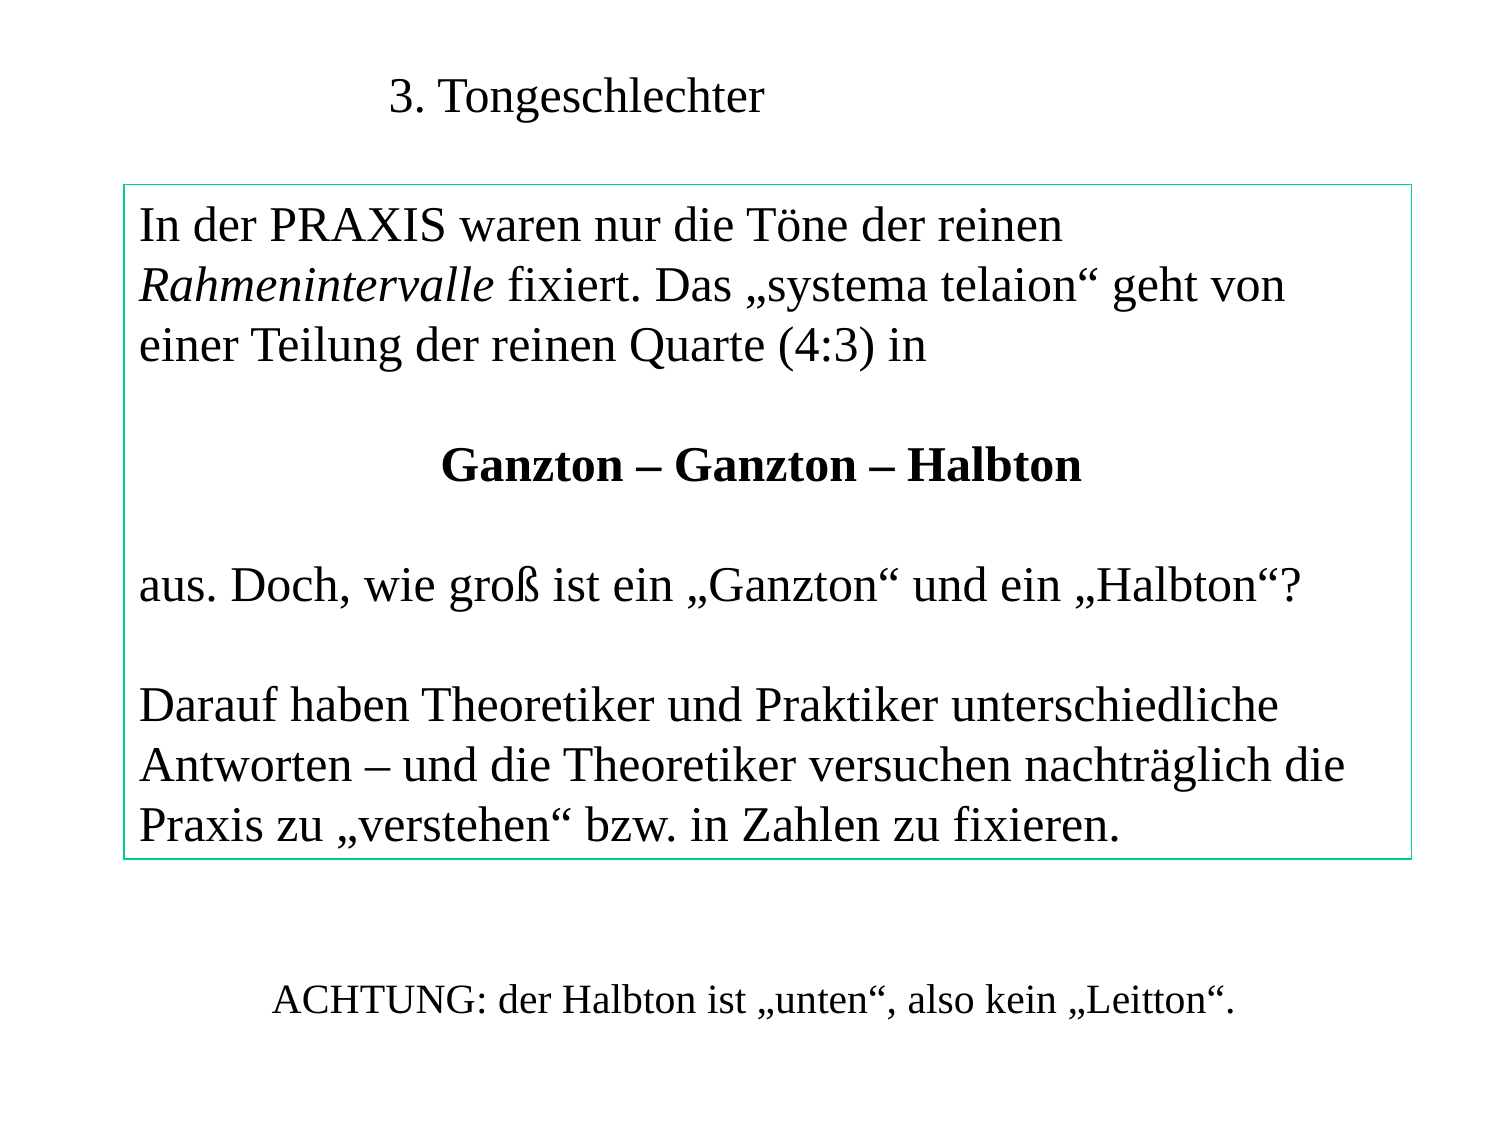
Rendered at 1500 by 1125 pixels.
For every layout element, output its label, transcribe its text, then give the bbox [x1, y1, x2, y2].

text_box In der PRAXIS waren nur die Töne der reinen Rahmenintervalle fixiert. Das „systema telaion“ geht von einer Teilung der reinen Quarte (4:3) in Ganzton – Ganzton – Halbton aus. Doch, wie groß ist ein „Ganzton“ und ein „Halbton“? Darauf haben Theoretiker und Praktiker unterschiedliche Antworten – und die Theoretiker versuchen nachträglich die Praxis zu „verstehen“ bzw. in Zahlen zu fixieren. [123, 184, 1412, 860]
text_box 3. Tongeschlechter [373, 54, 780, 130]
text_box ACHTUNG: der Halbton ist „unten“, also kein „Leitton“. [256, 964, 1252, 1029]
